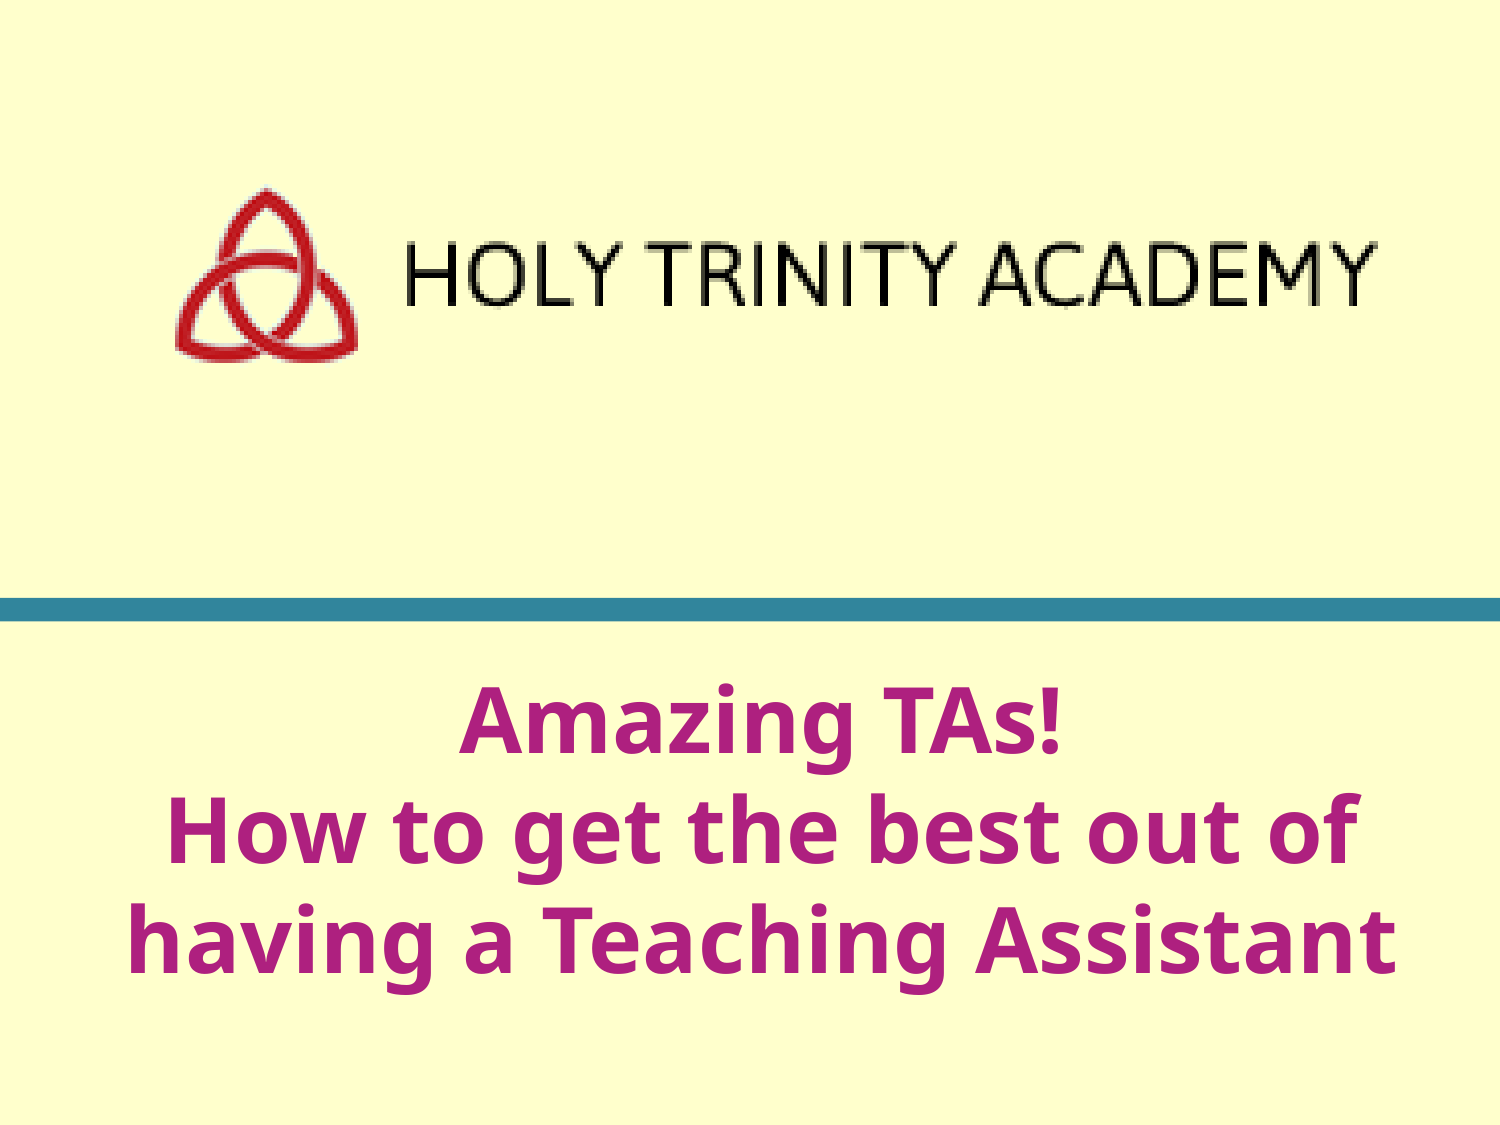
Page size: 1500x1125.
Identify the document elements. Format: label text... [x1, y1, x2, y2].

text_box [0, 596, 1500, 624]
title Amazing TAs! How to get the best out of having a Teaching Assistant [53, 633, 1471, 1071]
picture [170, 184, 1378, 369]
